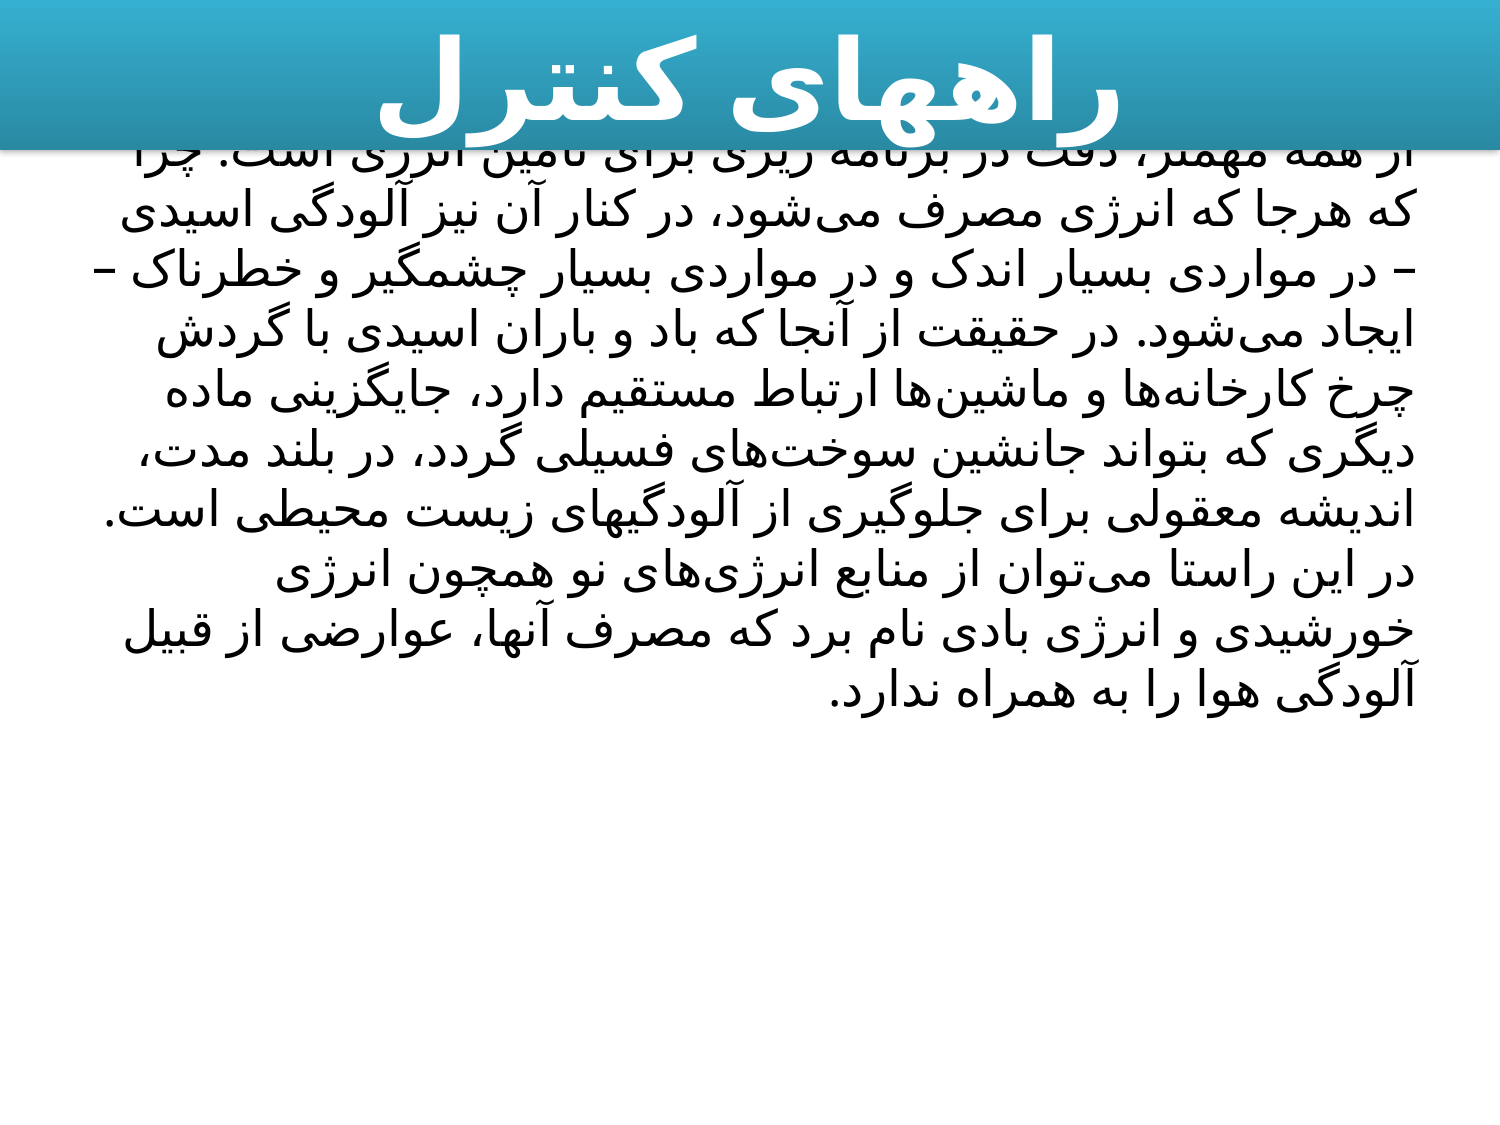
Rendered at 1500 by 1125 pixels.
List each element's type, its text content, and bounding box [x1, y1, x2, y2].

title از همه مهمتر، دقت در برنامه ریزی برای تامین انرژی است. چرا که هرجا که انرژی مصرف می‌شود، در کنار آن نیز آلودگی اسیدی – در مواردی بسیار اندک و در مواردی بسیار چشمگیر و خطرناک – ایجاد می‌شود. در حقیقت از آنجا که باد و باران اسیدی با گردش چرخ کارخانه‌ها و ماشین‌ها ارتباط مستقیم دارد، جایگزینی ماده دیگری که بتواند جانشین سوخت‌های فسیلی گردد، در بلند مدت، اندیشه معقولی برای جلوگیری از آلودگیهای زیست محیطی است. در این راستا می‌توان از منابع انرژی‌های نو همچون انرژی خورشیدی و انرژی بادی نام برد که مصرف آنها، عوارضی از قبیل آلودگی هوا را به همراه ندارد. [70, 158, 1433, 682]
text_box راههای کنترل [0, 0, 1500, 150]
